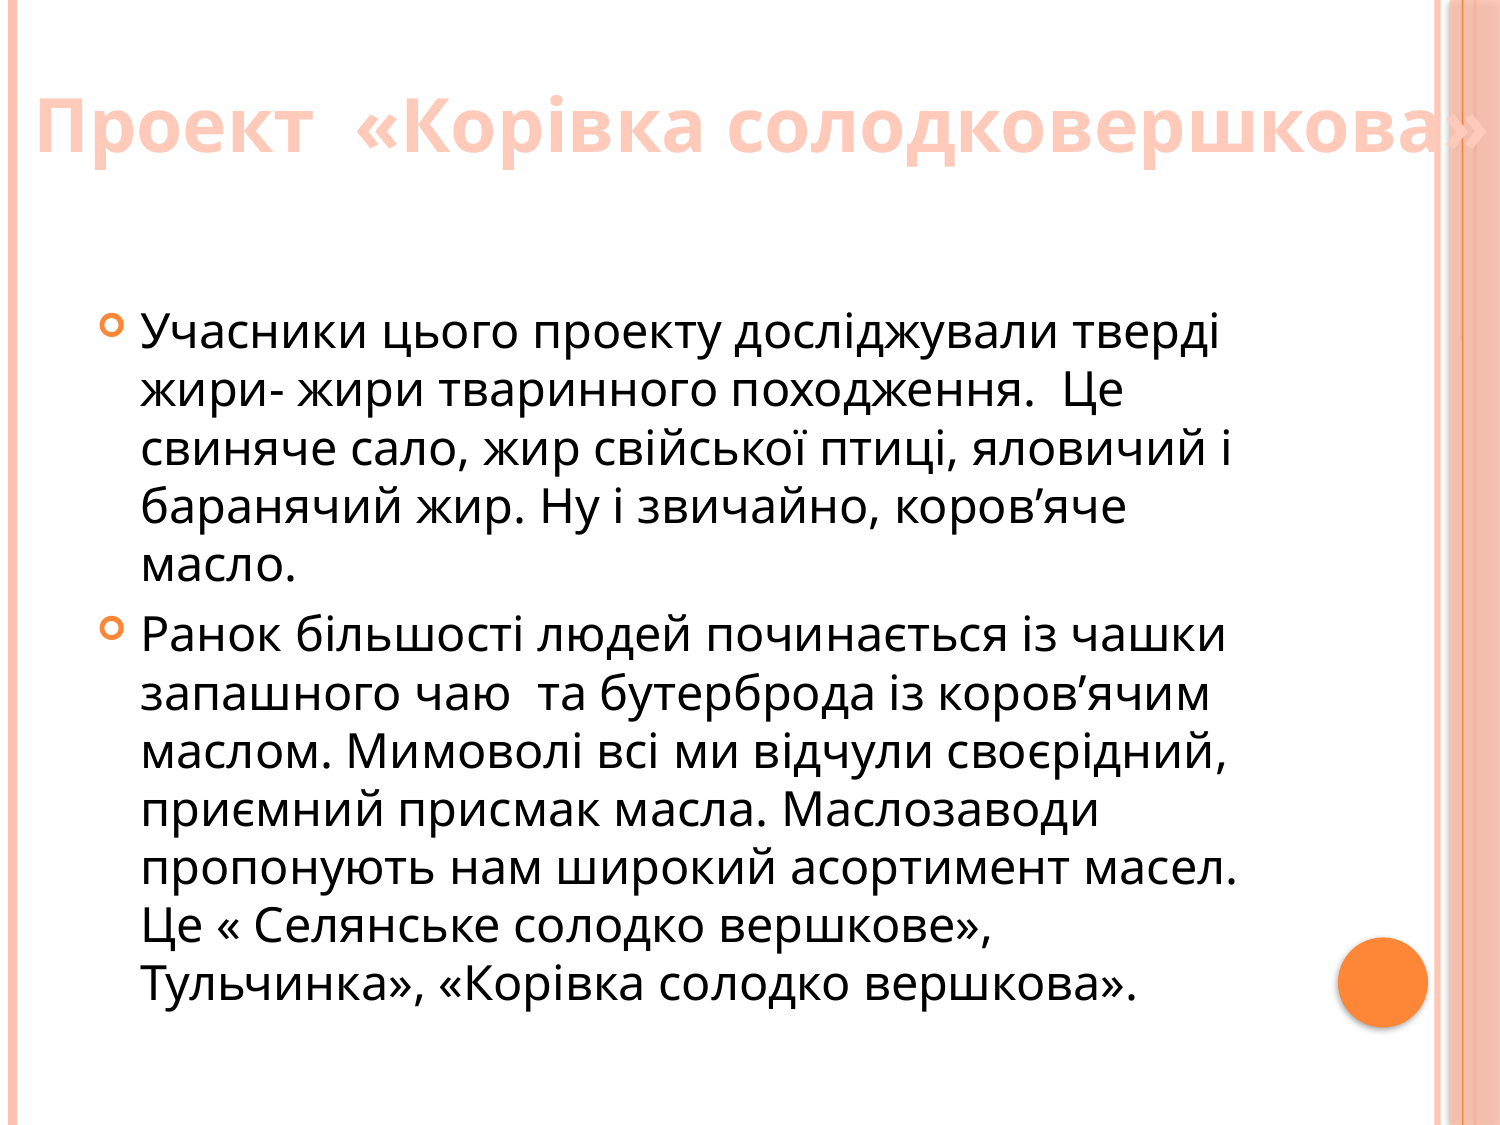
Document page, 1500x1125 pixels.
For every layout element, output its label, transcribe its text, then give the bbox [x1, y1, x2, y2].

text_box Проект «Корівка солодковершкова» [18, 70, 1500, 176]
list Учасники цього проекту досліджували тверді жири- жири тваринного походження. Це свиняче сало, жир свійської птиці, яловичий і баранячий жир. Ну і звичайно, коров’яче масло. Ранок більшості людей починається із чашки запашного чаю та бутерброда із коров’ячим маслом. Мимоволі всі ми відчули своєрідний, приємний присмак масла. Маслозаводи пропонують нам широкий асортимент масел. Це « Селянське солодко вершкове», Тульчинка», «Корівка солодко вершкова». [82, 222, 1307, 1020]
